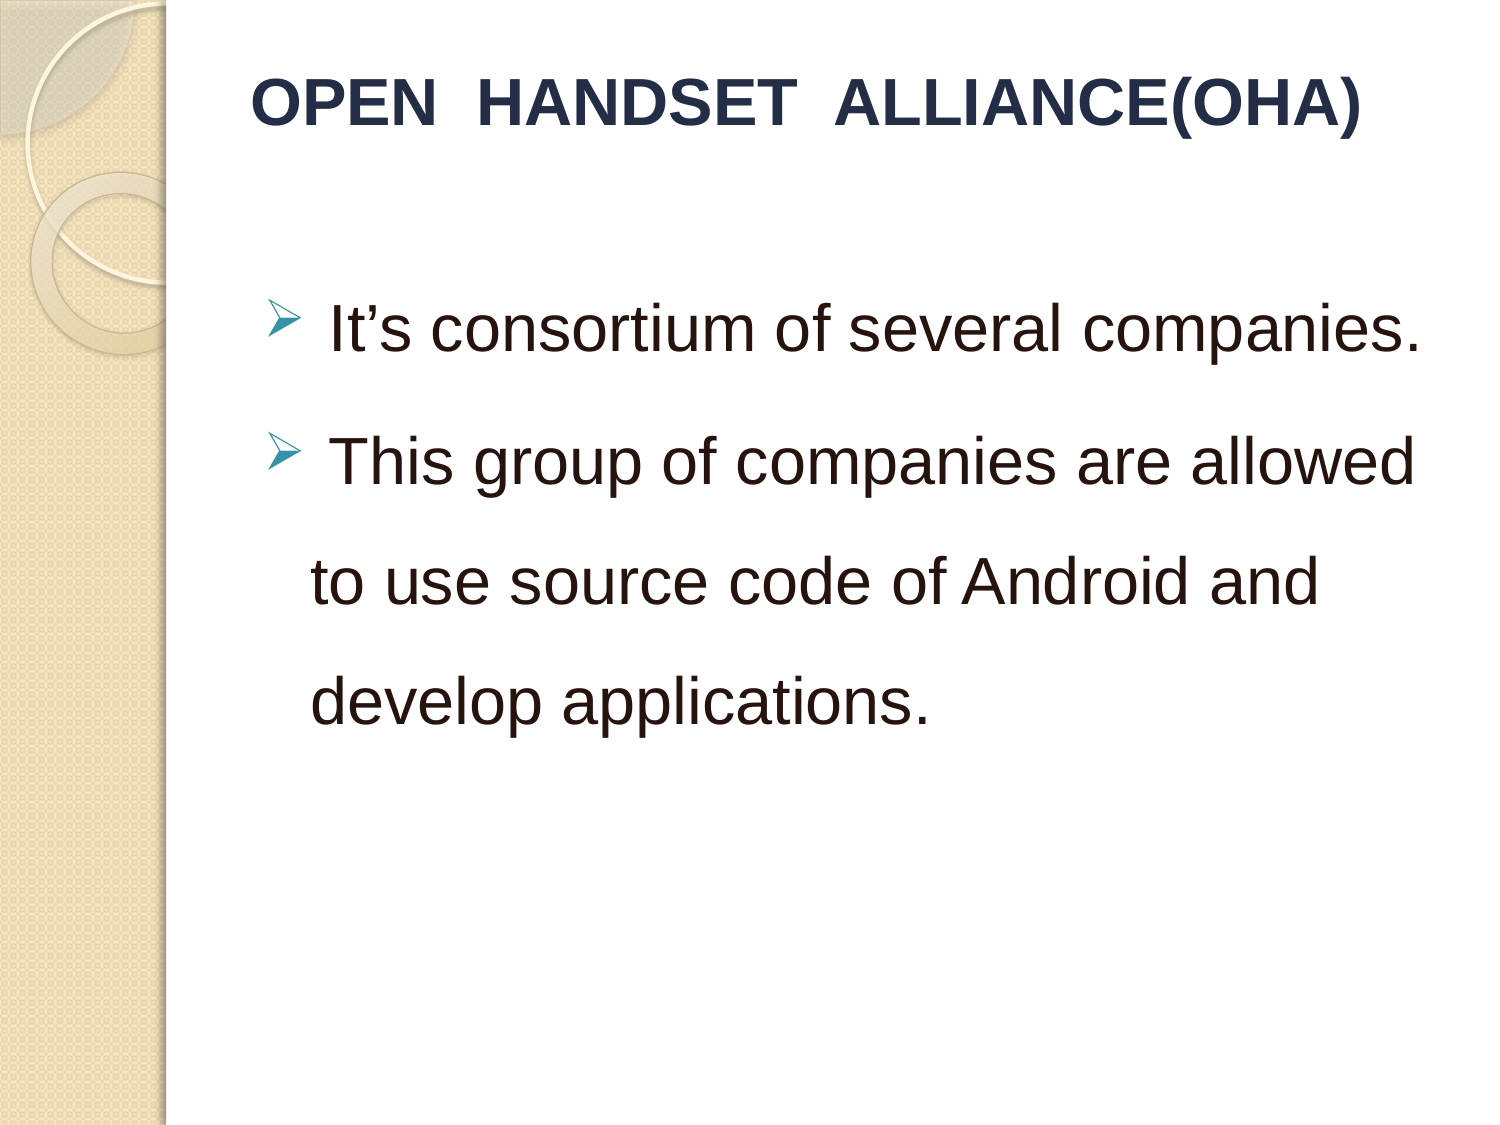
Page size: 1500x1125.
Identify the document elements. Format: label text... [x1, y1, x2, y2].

list It’s consortium of several companies. This group of companies are allowed to use source code of Android and develop applications. [235, 237, 1466, 1025]
title Open handset alliance(oha) [235, 45, 1466, 233]
